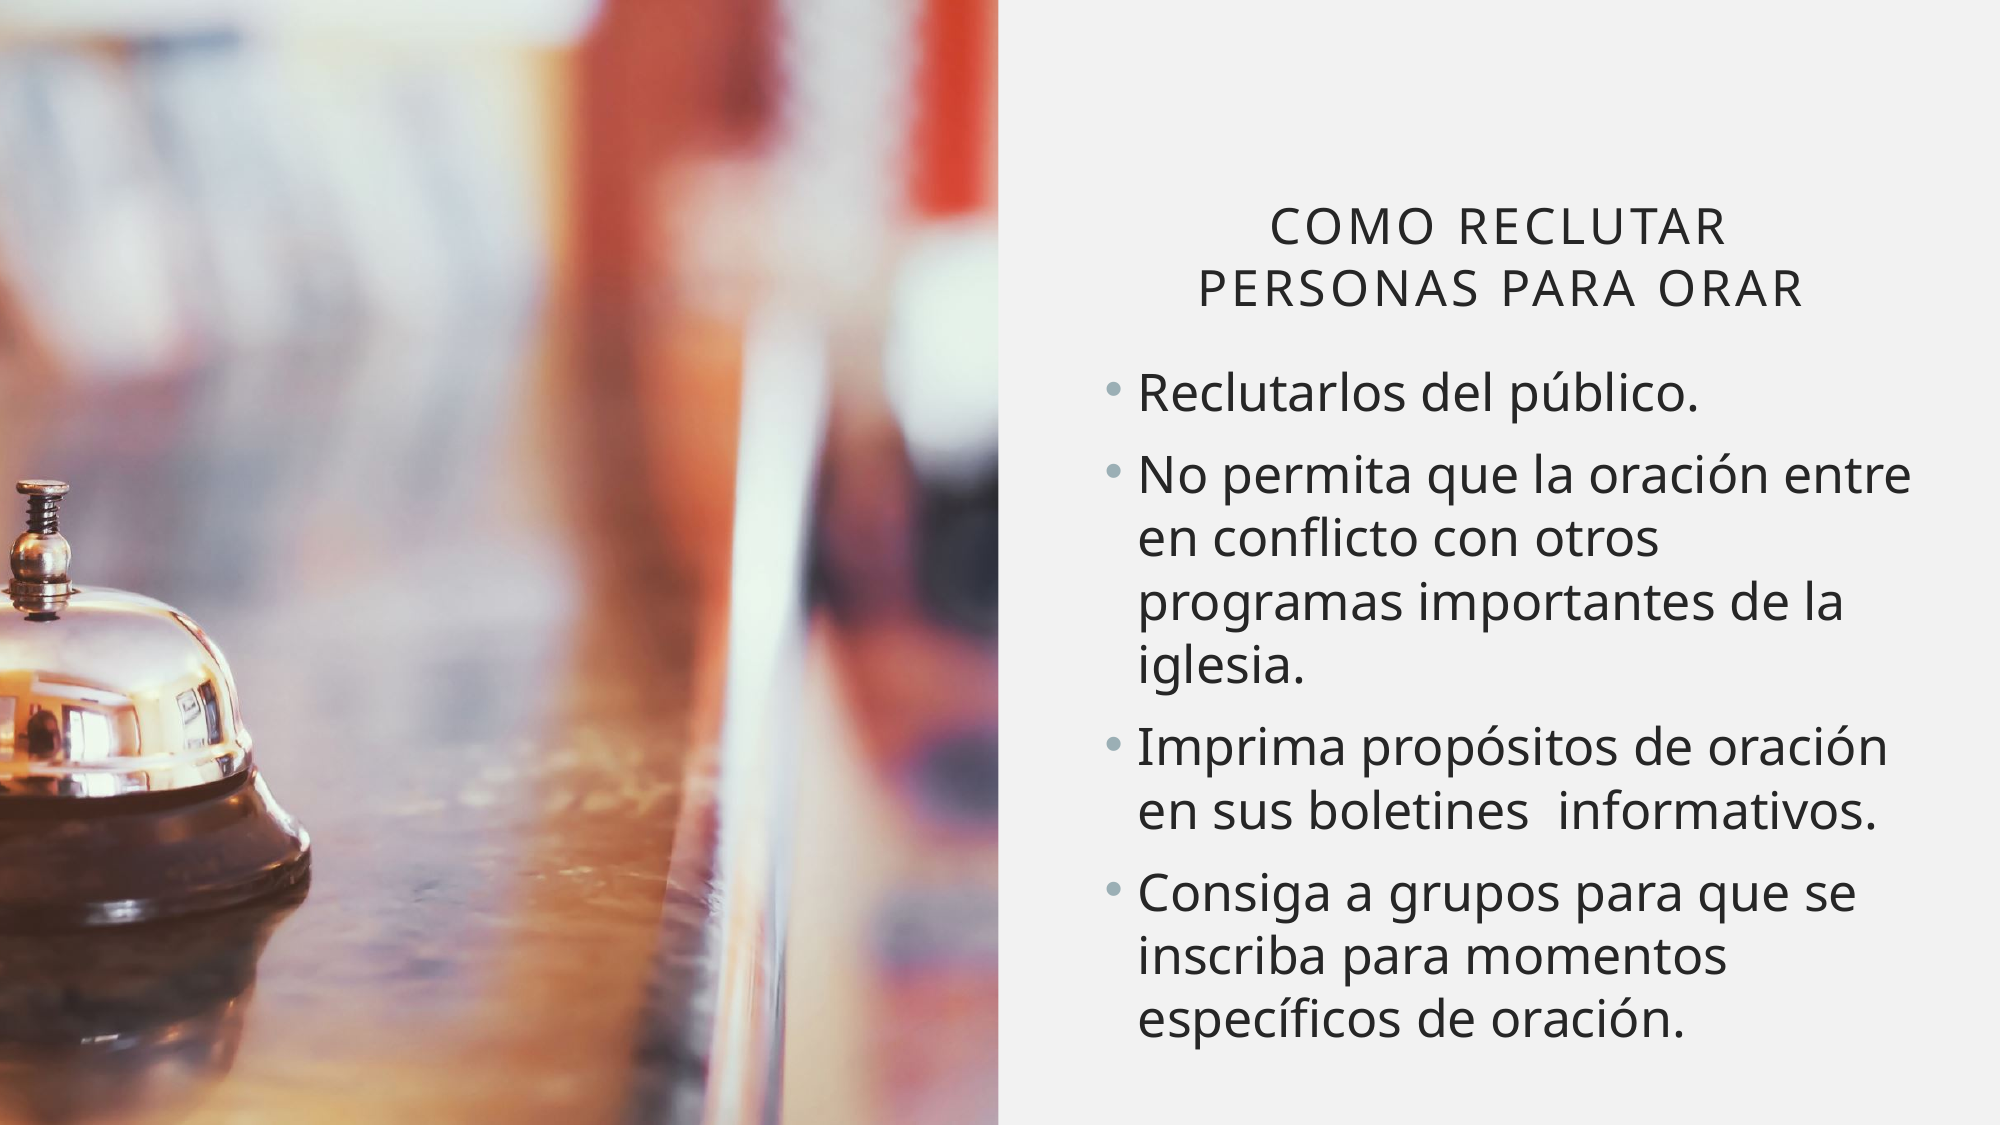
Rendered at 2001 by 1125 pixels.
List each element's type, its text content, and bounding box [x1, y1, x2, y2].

picture [0, 0, 999, 1125]
text_box Como reclutar personas para orar [1132, 160, 1868, 353]
text_box Reclutarlos del público. No permita que la oración entre en conflicto con otros programas importantes de la iglesia. Imprima propósitos de oración en sus boletines informativos. Consiga a grupos para que se inscriba para momentos específicos de oración. [1081, 353, 1934, 1059]
